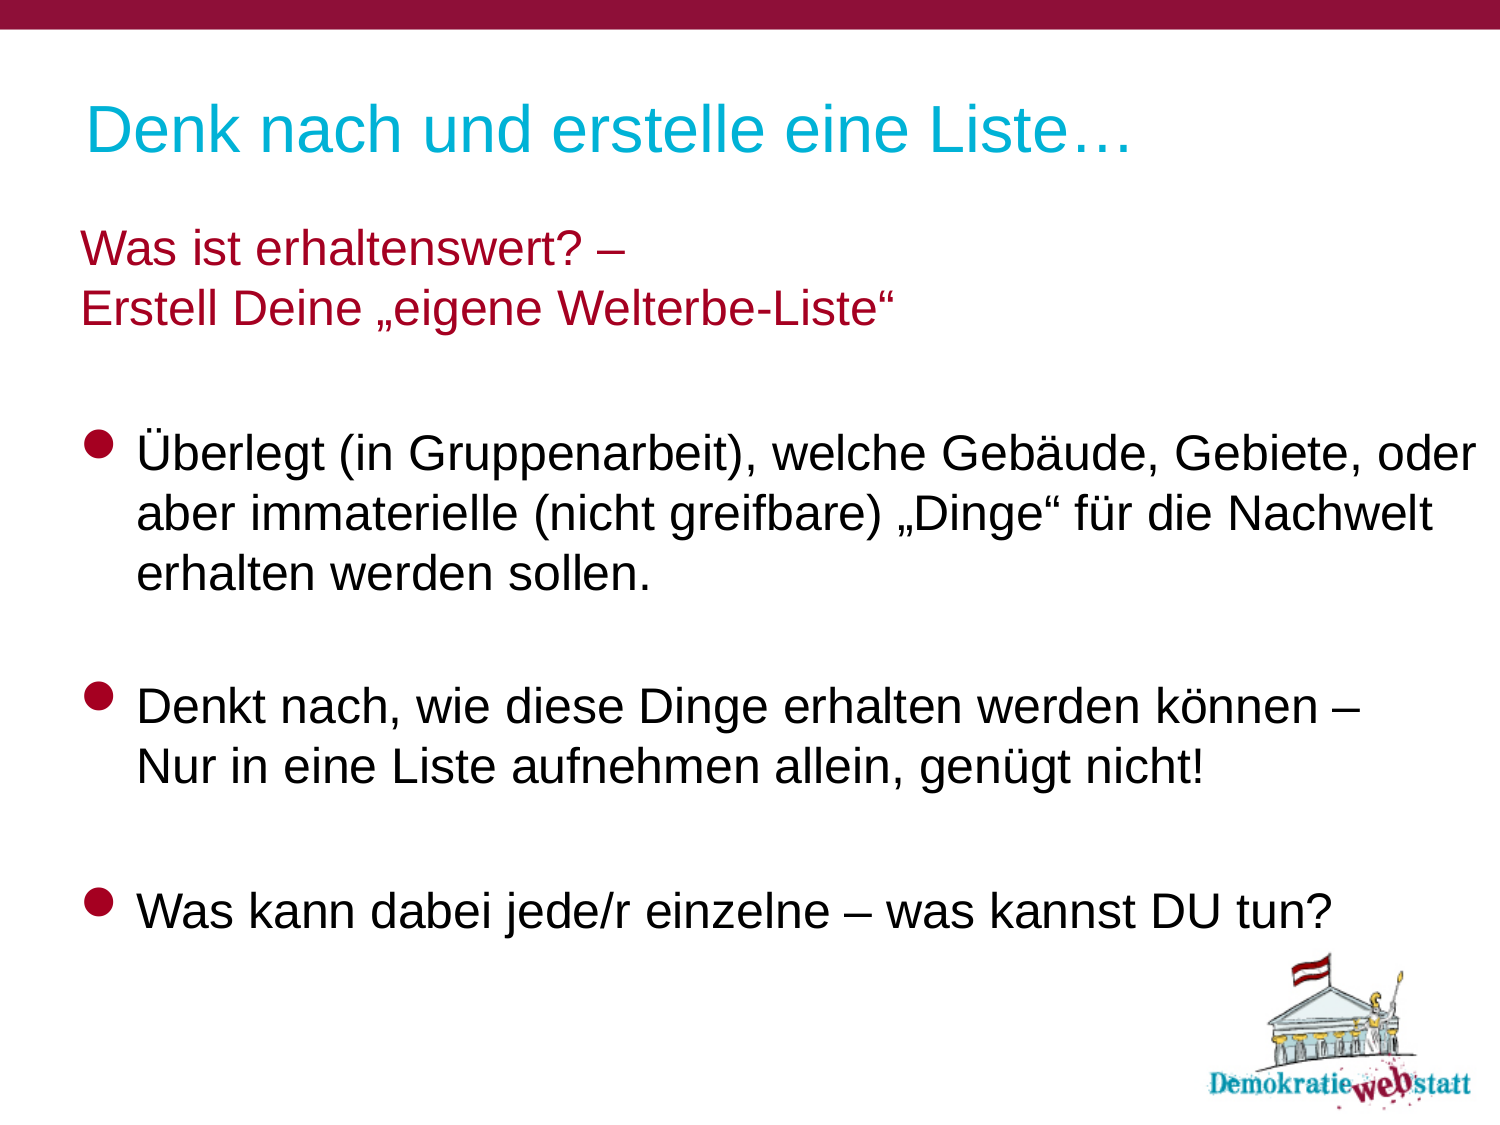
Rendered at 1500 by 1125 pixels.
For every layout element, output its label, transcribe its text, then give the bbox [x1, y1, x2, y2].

title Denk nach und erstelle eine Liste… [70, 30, 1436, 207]
picture [0, 1, 1500, 1125]
list Was ist erhaltenswert? – Erstell Deine „eigene Welterbe-Liste“ Überlegt (in Gruppenarbeit), welche Gebäude, Gebiete, oder aber immaterielle (nicht greifbare) „Dinge“ für die Nachwelt erhalten werden sollen. Denkt nach, wie diese Dinge erhalten werden können – Nur in eine Liste aufnehmen allein, genügt nicht! Was kann dabei jede/r einzelne – was kannst DU tun? [64, 207, 1500, 1000]
